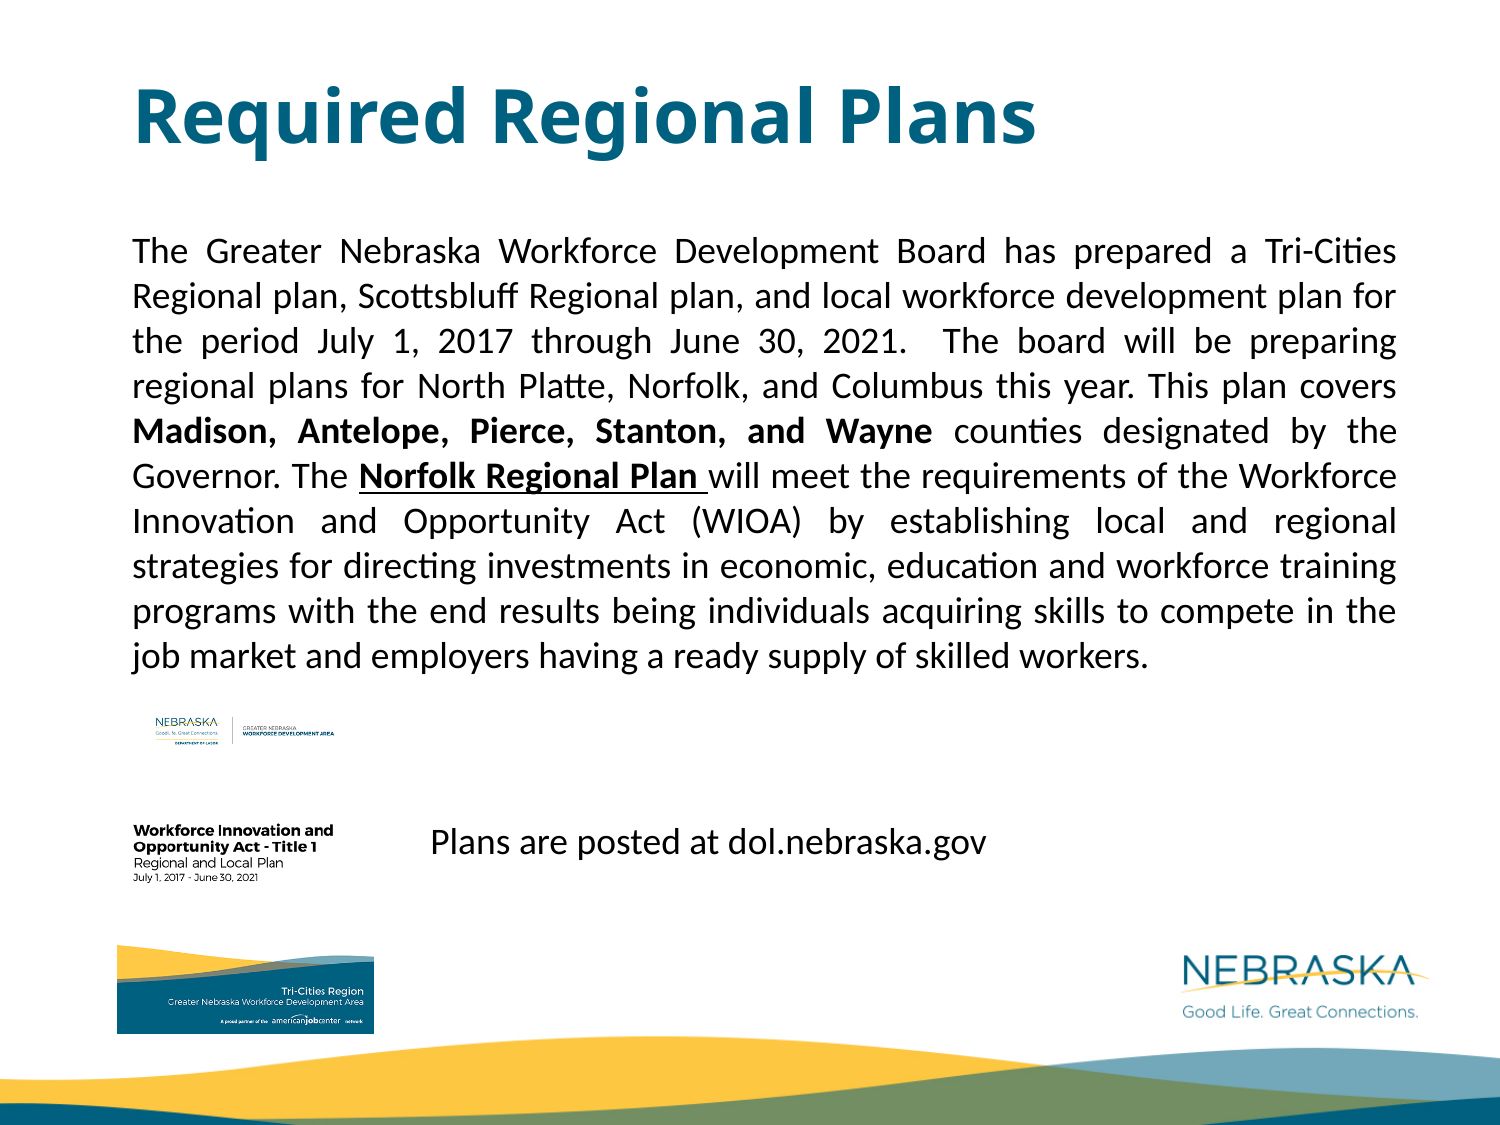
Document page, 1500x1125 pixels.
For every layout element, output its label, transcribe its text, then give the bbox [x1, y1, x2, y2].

text_box The Greater Nebraska Workforce Development Board has prepared a Tri-Cities Regional plan, Scottsbluff Regional plan, and local workforce development plan for the period July 1, 2017 through June 30, 2021. The board will be preparing regional plans for North Platte, Norfolk, and Columbus this year. This plan covers Madison, Antelope, Pierce, Stanton, and Wayne counties designated by the Governor. The Norfolk Regional Plan will meet the requirements of the Workforce Innovation and Opportunity Act (WIOA) by establishing local and regional strategies for directing investments in economic, education and workforce training programs with the end results being individuals acquiring skills to compete in the job market and employers having a ready supply of skilled workers. [117, 219, 1413, 729]
text_box Required Regional Plans [117, 60, 1383, 166]
text_box Plans are posted at dol.nebraska.gov [415, 809, 1020, 869]
picture [0, 0, 1500, 1125]
